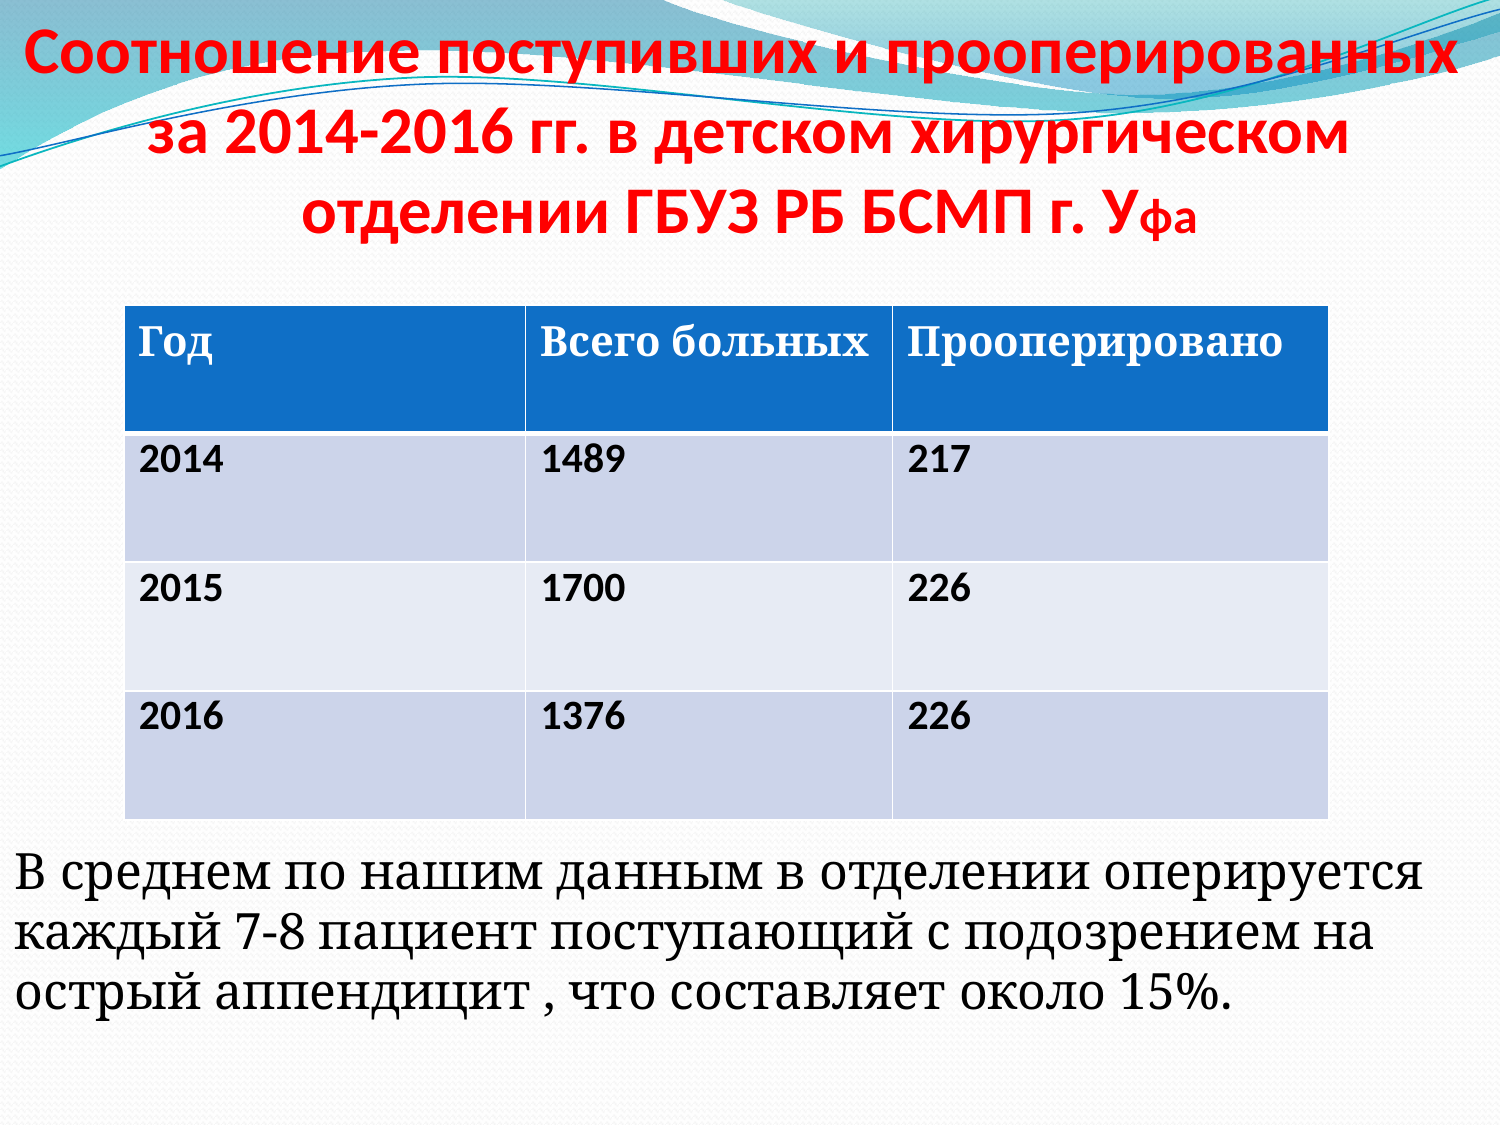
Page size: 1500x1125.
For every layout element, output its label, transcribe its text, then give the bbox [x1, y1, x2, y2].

table_cell 226 [893, 692, 1328, 819]
table_cell 217 [893, 436, 1328, 561]
table_cell 2014 [125, 436, 525, 561]
table_cell 1700 [526, 563, 892, 690]
text_box В среднем по нашим данным в отделении оперируется каждый 7-8 пациент поступающий с подозрением на острый аппендицит , что составляет около 15%. [0, 831, 1500, 1072]
table_header Прооперировано [893, 306, 1328, 431]
table_cell 2015 [125, 563, 525, 690]
table_header Год [125, 306, 525, 431]
table_cell 226 [893, 563, 1328, 690]
table_cell 1489 [526, 436, 892, 561]
table_cell 2016 [125, 692, 525, 819]
table_cell 1376 [526, 692, 892, 819]
text_box Соотношение поступивших и прооперированных за 2014-2016 гг. в детском хирургическом отделении ГБУЗ РБ БСМП г. Уфа [0, 0, 1500, 300]
table_header Всего больных [526, 306, 892, 431]
